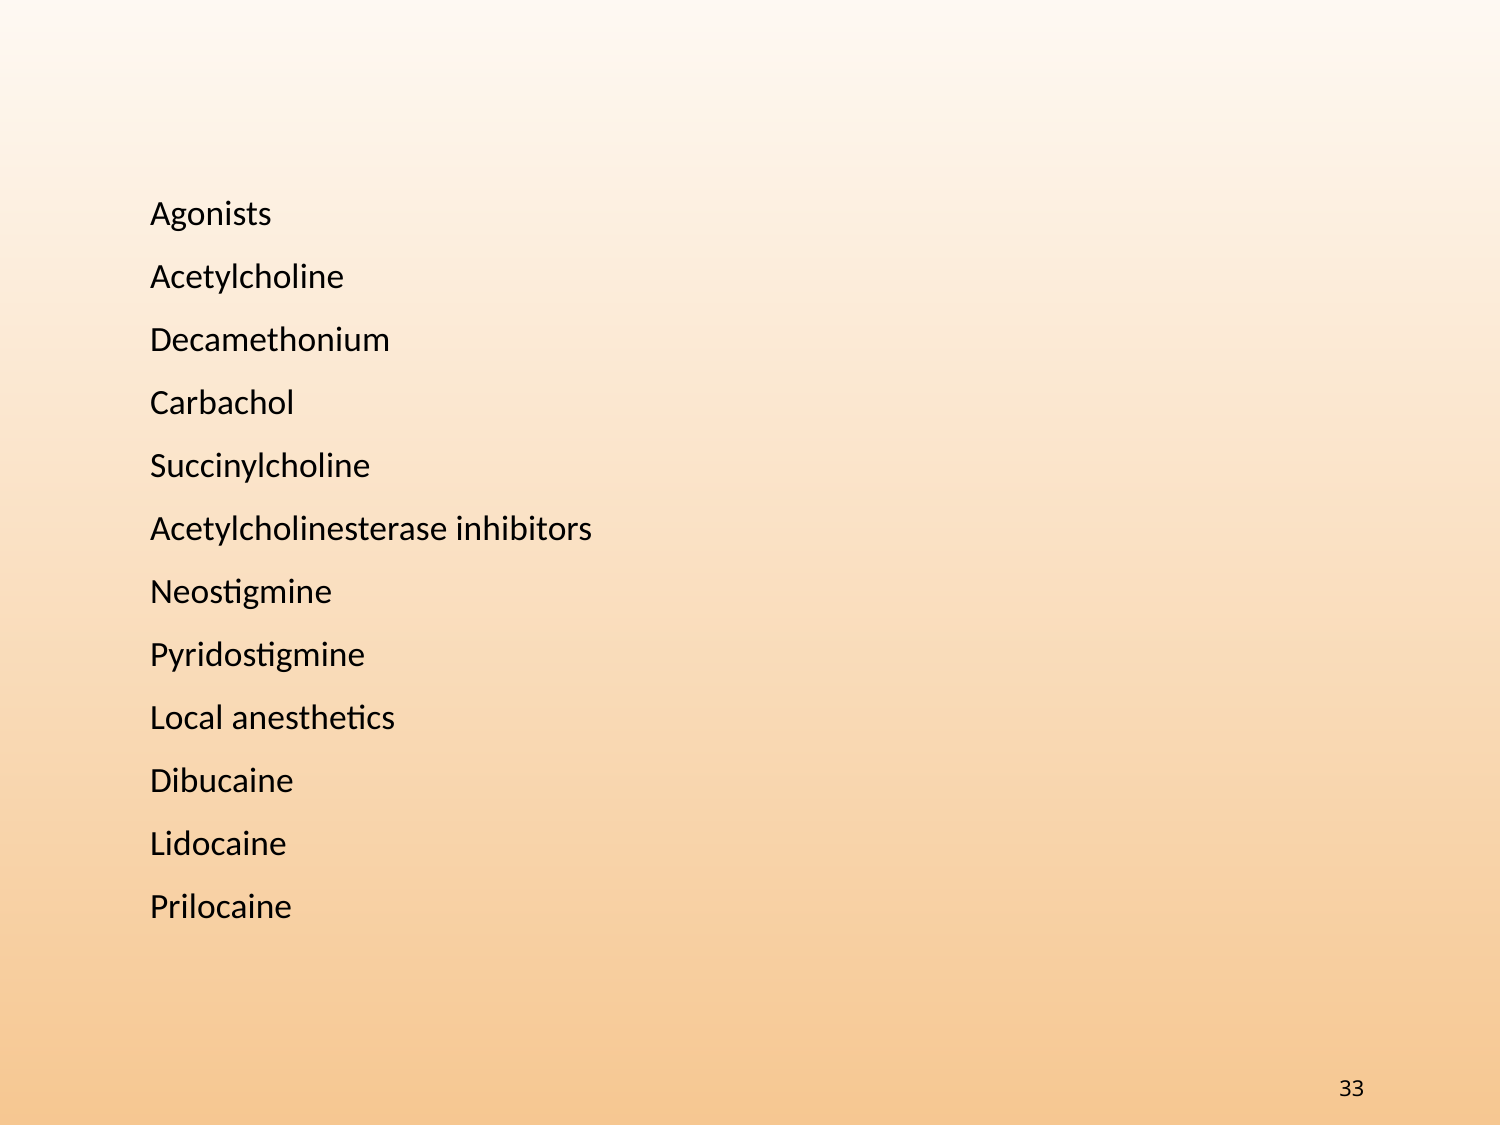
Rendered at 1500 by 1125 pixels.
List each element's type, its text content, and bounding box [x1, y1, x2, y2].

slide_number 33 [1217, 1059, 1380, 1120]
list Agonists Acetylcholine Decamethonium Carbachol Succinylcholine Acetylcholinesterase inhibitors Neostigmine Pyridostigmine Local anesthetics Dibucaine Lidocaine Prilocaine [150, 187, 1350, 938]
